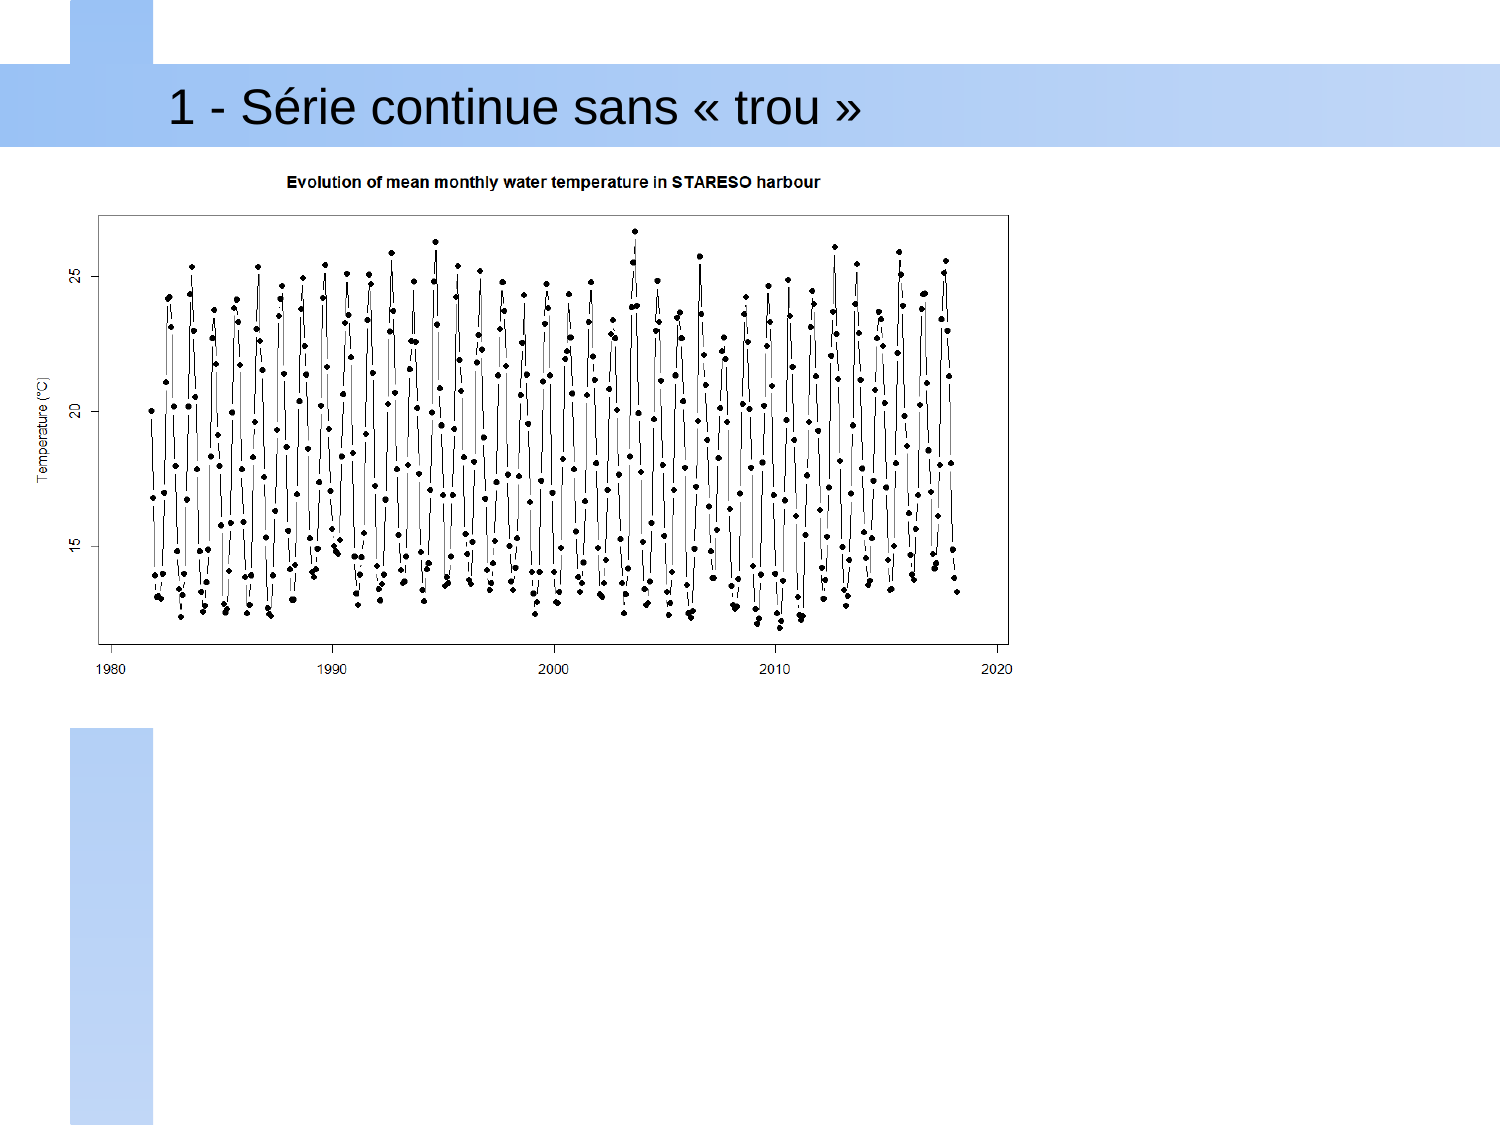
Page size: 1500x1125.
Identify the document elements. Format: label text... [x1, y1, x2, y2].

text_box [69, 0, 154, 63]
picture [31, 147, 1043, 728]
text_box [69, 728, 154, 1125]
text_box 1 - Série continue sans « trou » [153, 66, 950, 142]
text_box [0, 63, 1500, 148]
